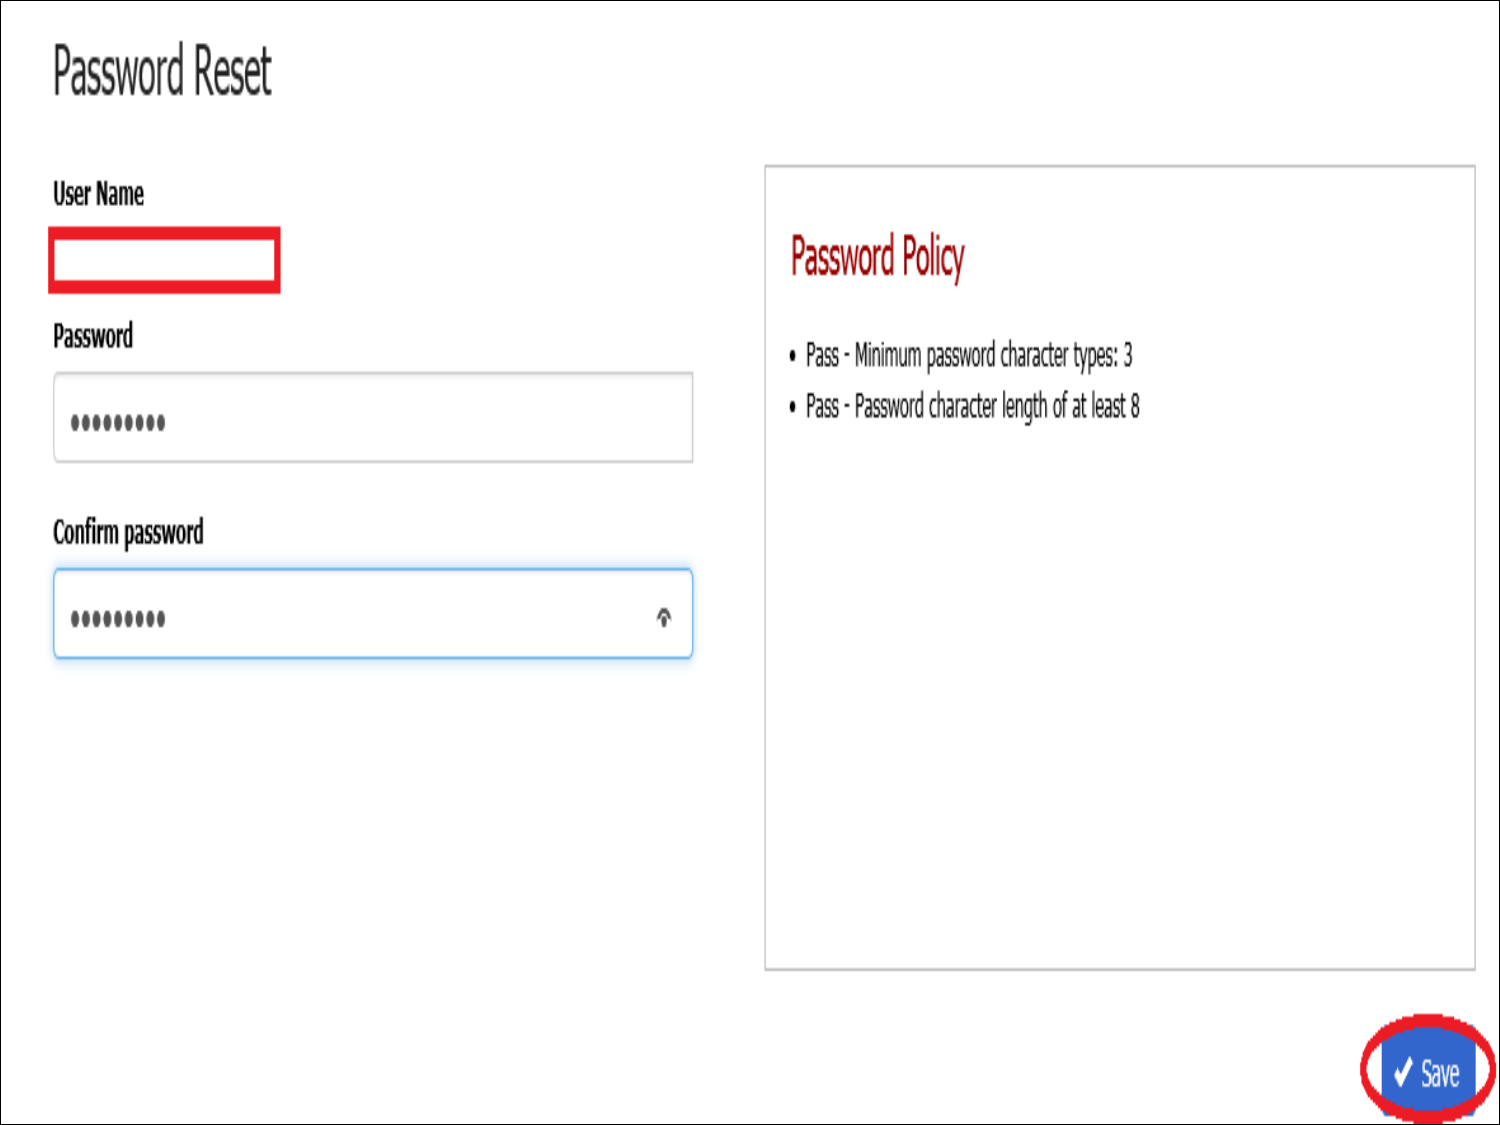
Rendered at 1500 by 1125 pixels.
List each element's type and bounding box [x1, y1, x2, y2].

list [0, 0, 1500, 1125]
